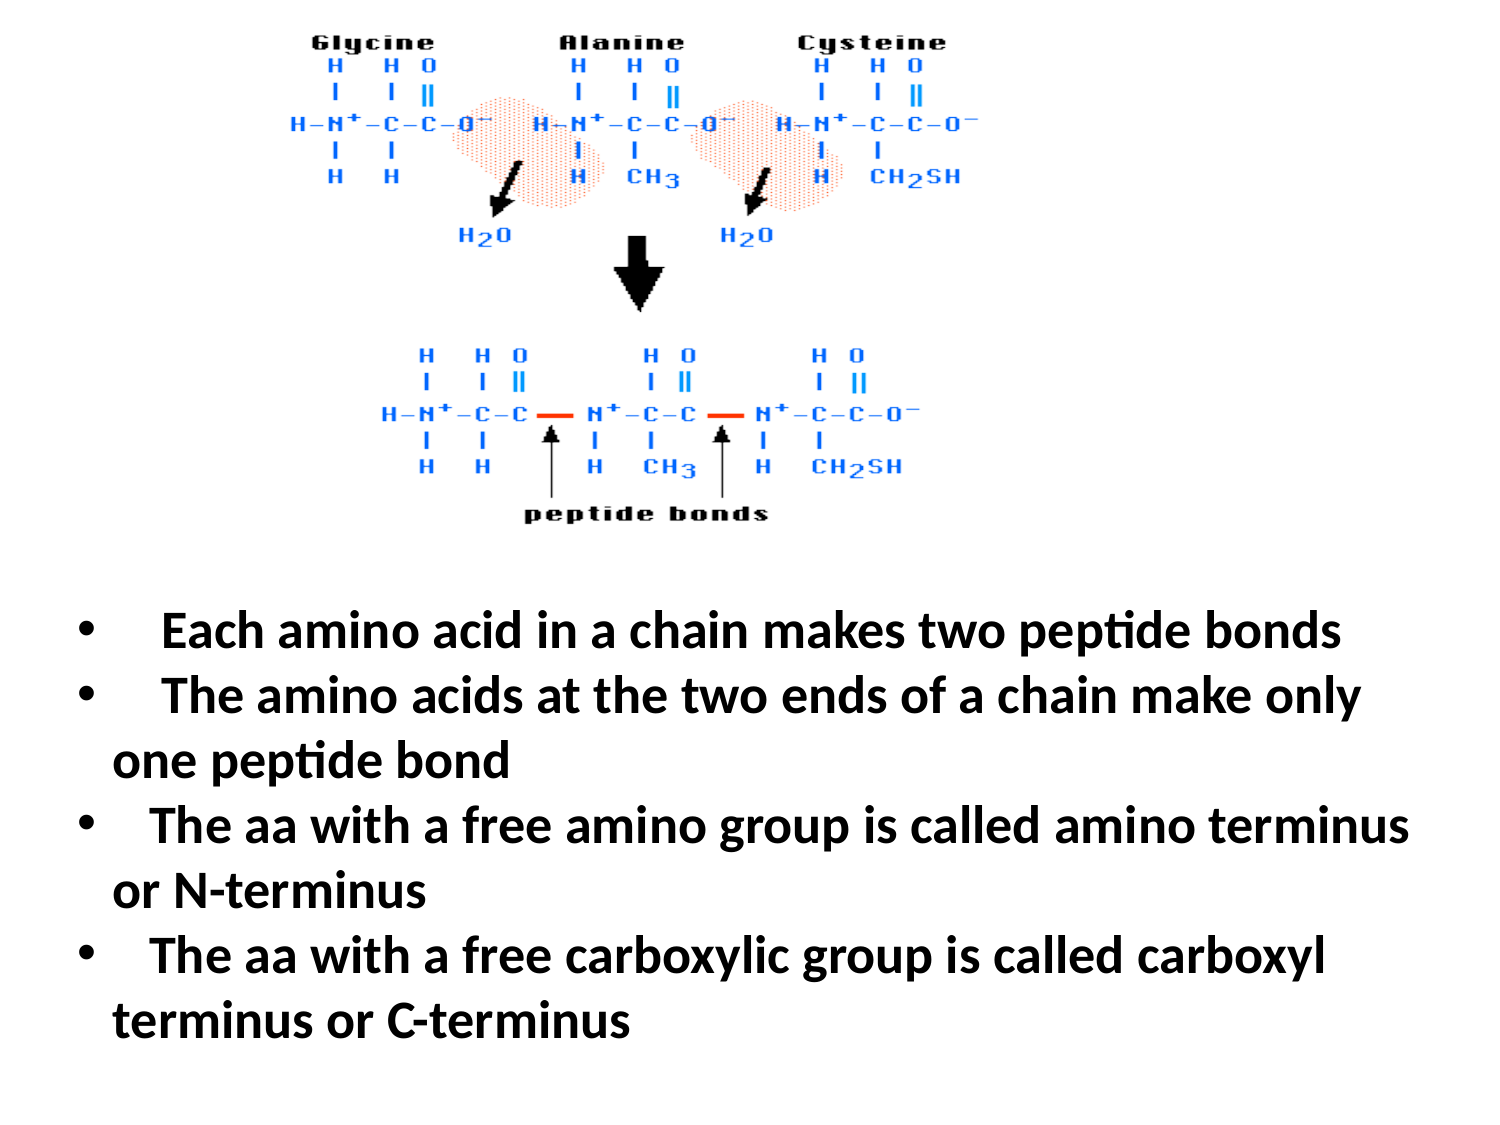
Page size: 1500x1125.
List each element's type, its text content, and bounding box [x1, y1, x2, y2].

picture [287, 29, 1001, 531]
text_box Each amino acid in a chain makes two peptide bonds The amino acids at the two ends of a chain make only one peptide bond The aa with a free amino group is called amino terminus or N-terminus The aa with a free carboxylic group is called carboxyl terminus or C-terminus [62, 587, 1463, 1122]
